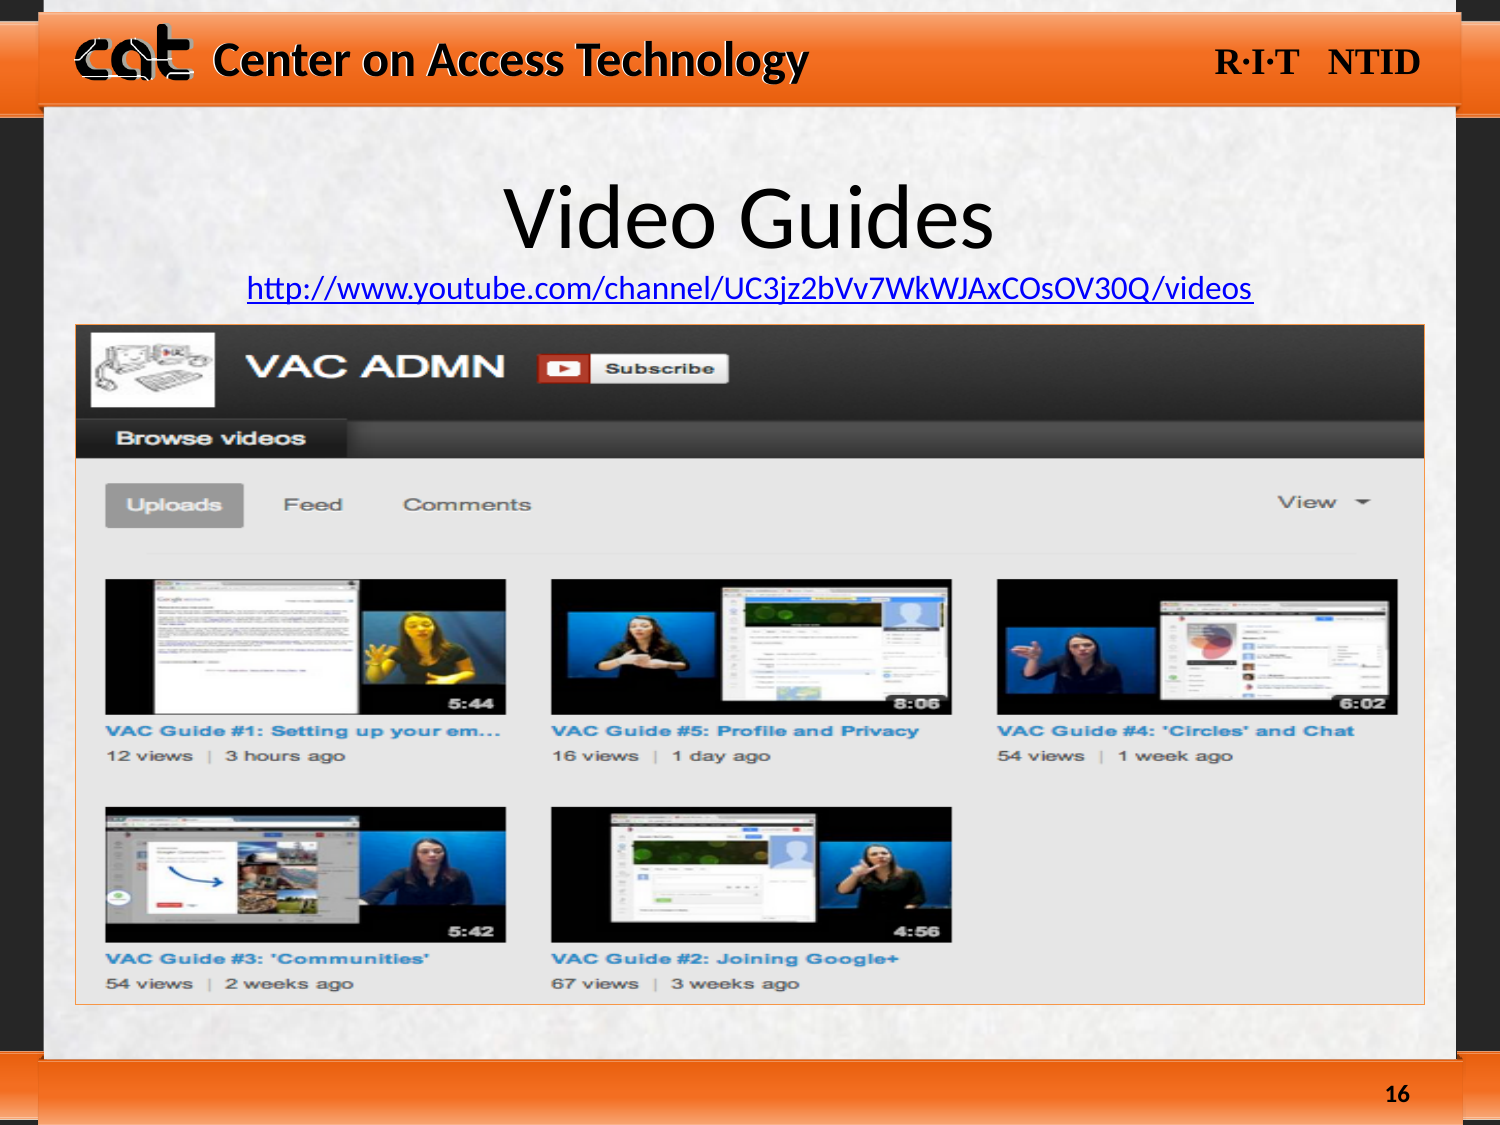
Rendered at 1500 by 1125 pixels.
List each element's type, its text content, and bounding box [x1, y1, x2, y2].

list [74, 324, 1426, 1006]
title Video Guides http://www.youtube.com/channel/UC3jz2bVv7WkWJAxCOsOV30Q/videos [75, 137, 1425, 324]
picture [0, 0, 1500, 1125]
slide_number 16 [1074, 1062, 1425, 1123]
